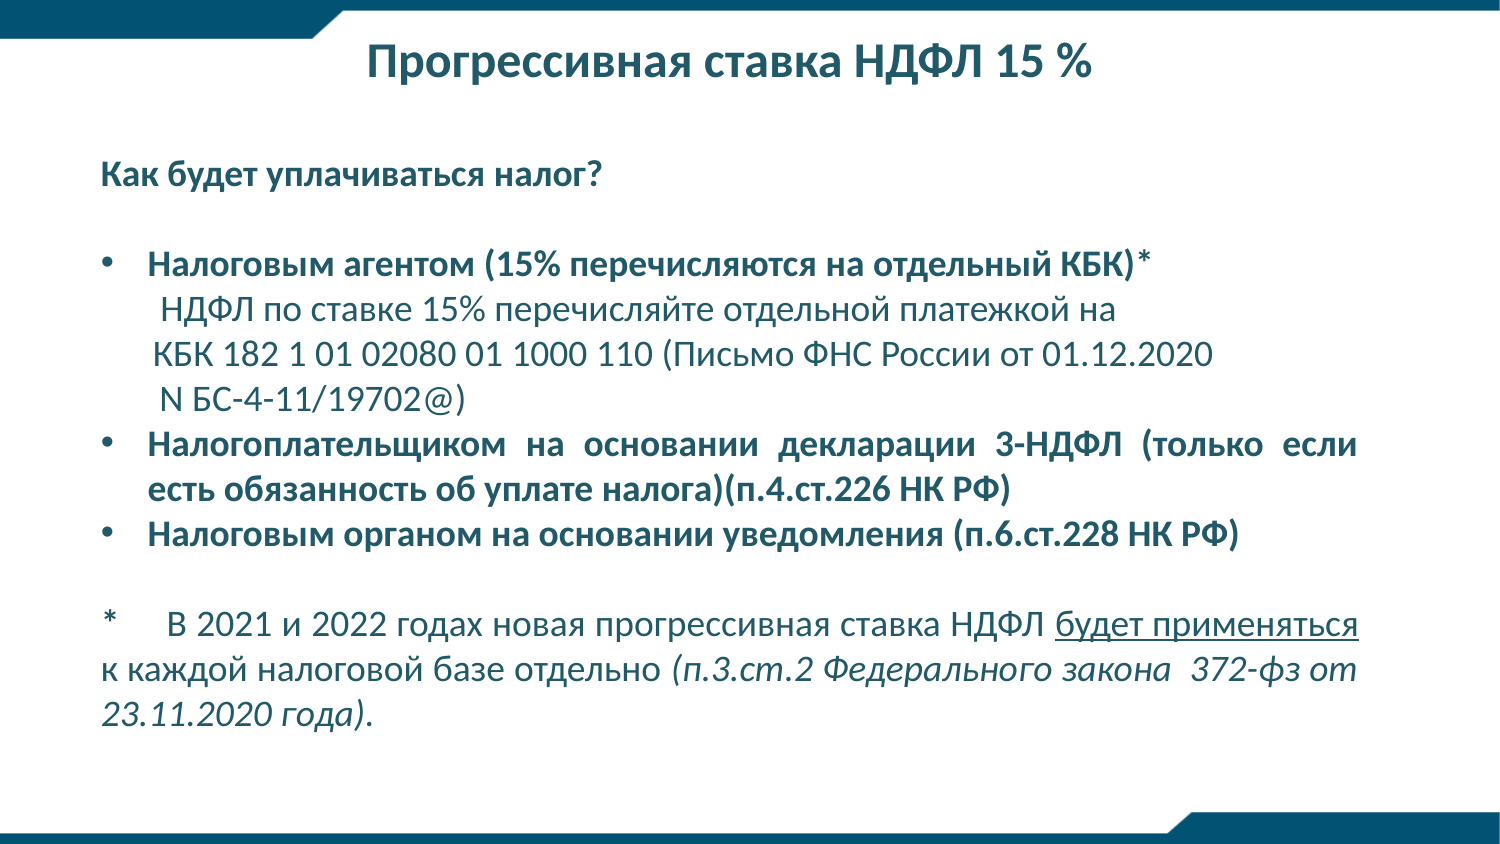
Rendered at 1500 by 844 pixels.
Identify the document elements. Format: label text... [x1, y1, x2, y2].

text_box Как будет уплачиваться налог? Налоговым агентом (15% перечисляются на отдельный КБК)* НДФЛ по ставке 15% перечисляйте отдельной платежкой на КБК 182 1 01 02080 01 1000 110 (Письмо ФНС России от 01.12.2020 N БС-4-11/19702@) Налогоплательщиком на основании декларации 3-НДФЛ (только если есть обязанность об уплате налога)(п.4.ст.226 НК РФ) Налоговым органом на основании уведомления (п.6.ст.228 НК РФ) * В 2021 и 2022 годах новая прогрессивная ставка НДФЛ будет применяться к каждой налоговой базе отдельно (п.3.ст.2 Федерального закона 372-фз от 23.11.2020 года). [86, 141, 1374, 742]
text_box Прогрессивная ставка НДФЛ 15 % [351, 20, 1108, 95]
picture [0, 11, 1500, 833]
